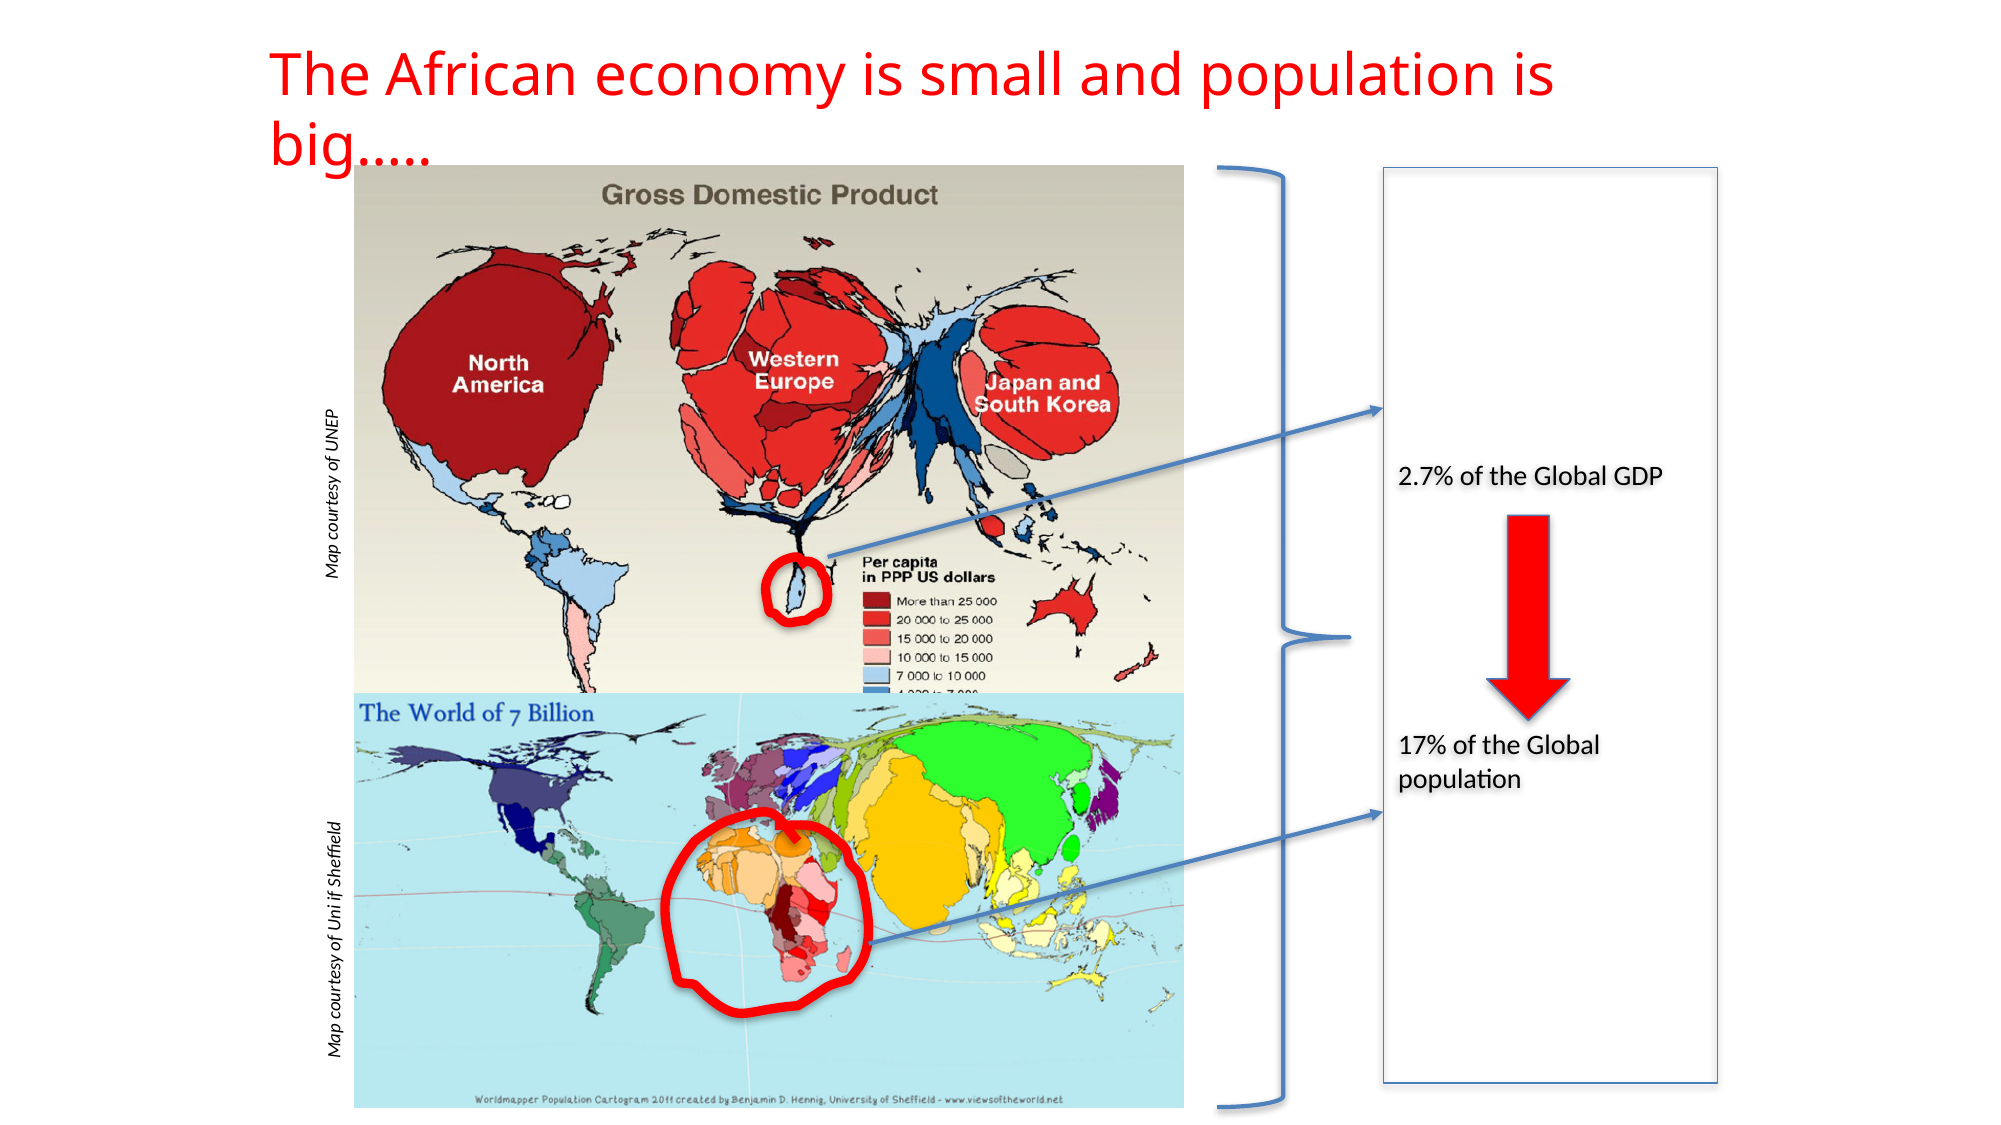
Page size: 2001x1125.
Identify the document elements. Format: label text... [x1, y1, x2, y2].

title The African economy is small and population is big….. [269, 37, 1694, 108]
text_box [311, 164, 1718, 1108]
